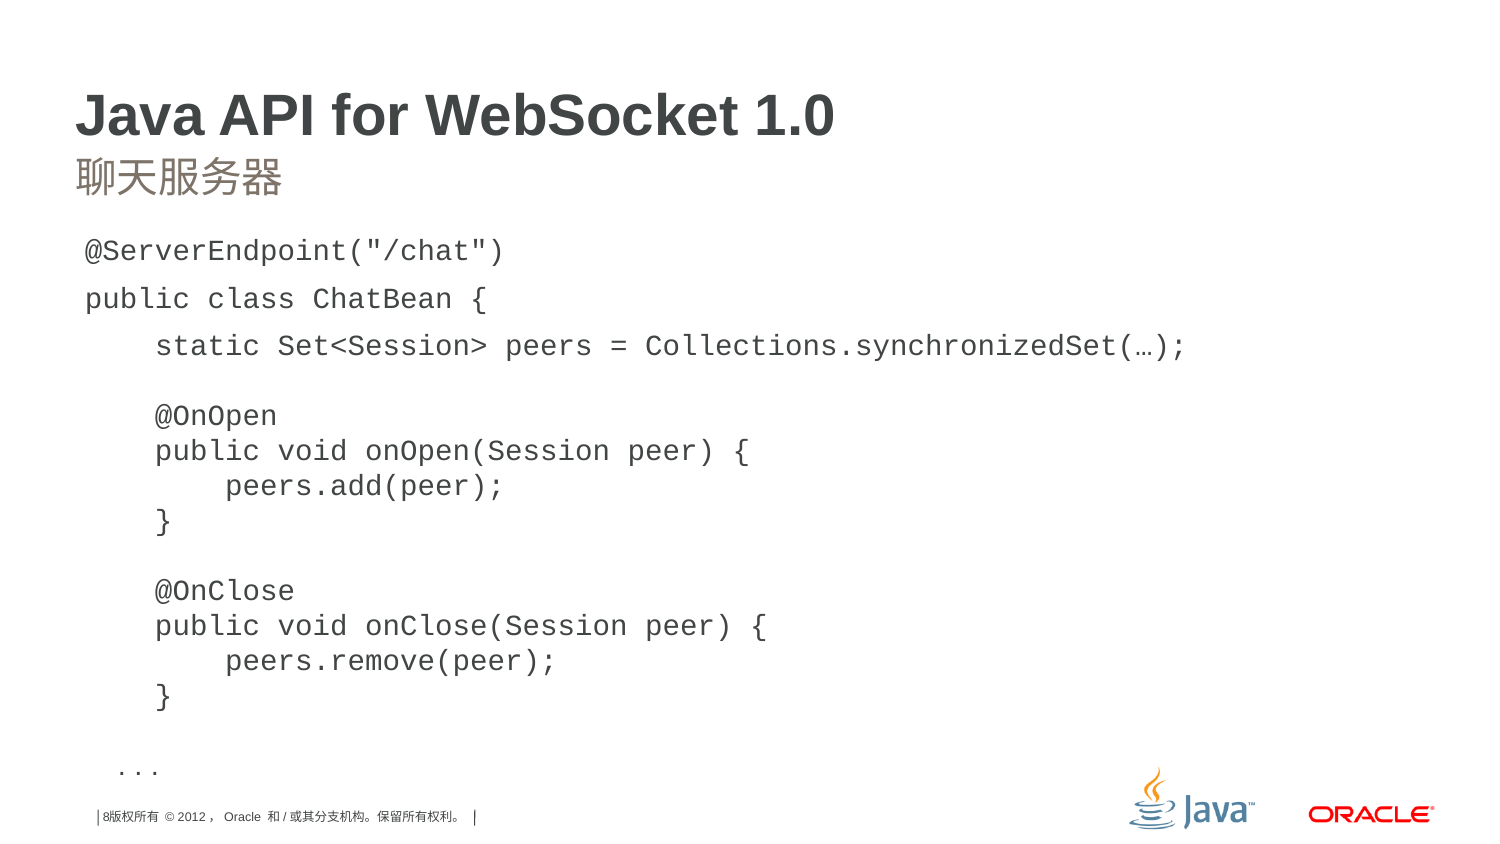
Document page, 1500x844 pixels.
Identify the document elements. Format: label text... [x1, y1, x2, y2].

picture [1109, 762, 1266, 834]
title Java API for WebSocket 1.0 [75, 78, 1425, 149]
list @ServerEndpoint("/chat") public class ChatBean { static Set<Session> peers = Collections.synchronizedSet(…); @OnOpen public void onOpen(Session peer) { peers.add(peer); } @OnClose public void onClose(Session peer) { peers.remove(peer); } . . . [75, 231, 1425, 734]
list 聊天服务器 [75, 150, 1425, 201]
picture [1293, 790, 1445, 838]
